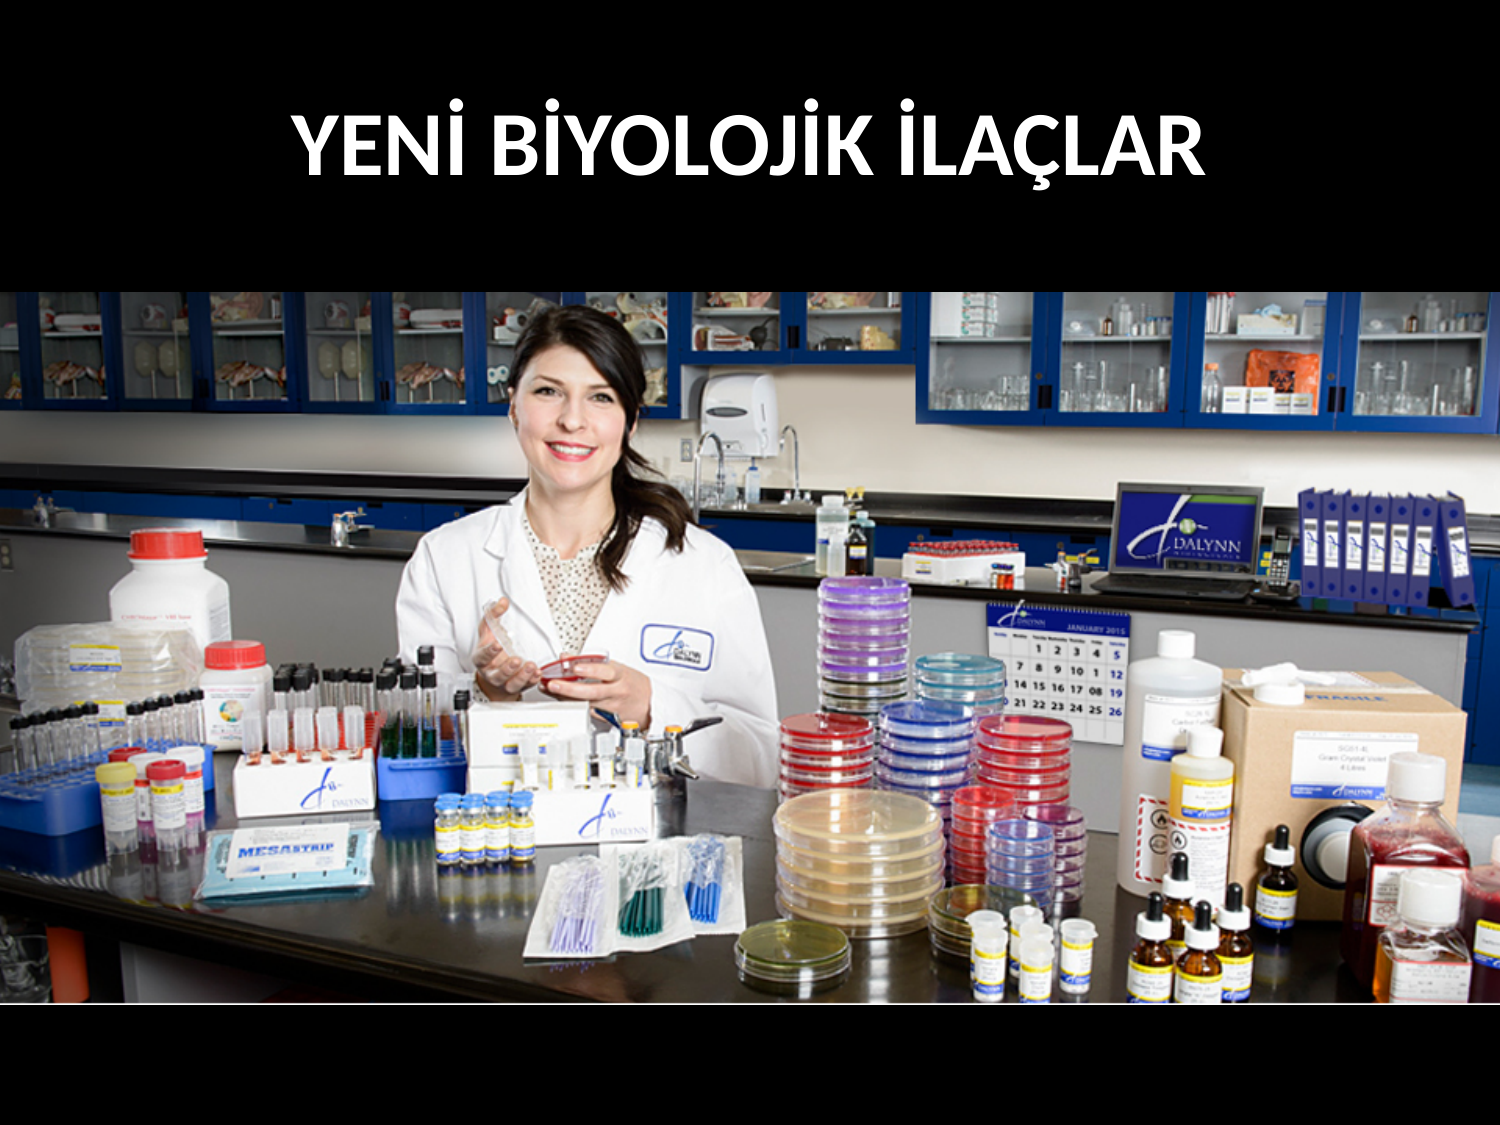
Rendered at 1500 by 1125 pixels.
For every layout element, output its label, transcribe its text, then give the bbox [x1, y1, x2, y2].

title YENİ BİYOLOJİK İLAÇLAR [75, 45, 1425, 233]
picture [0, 292, 1500, 1006]
